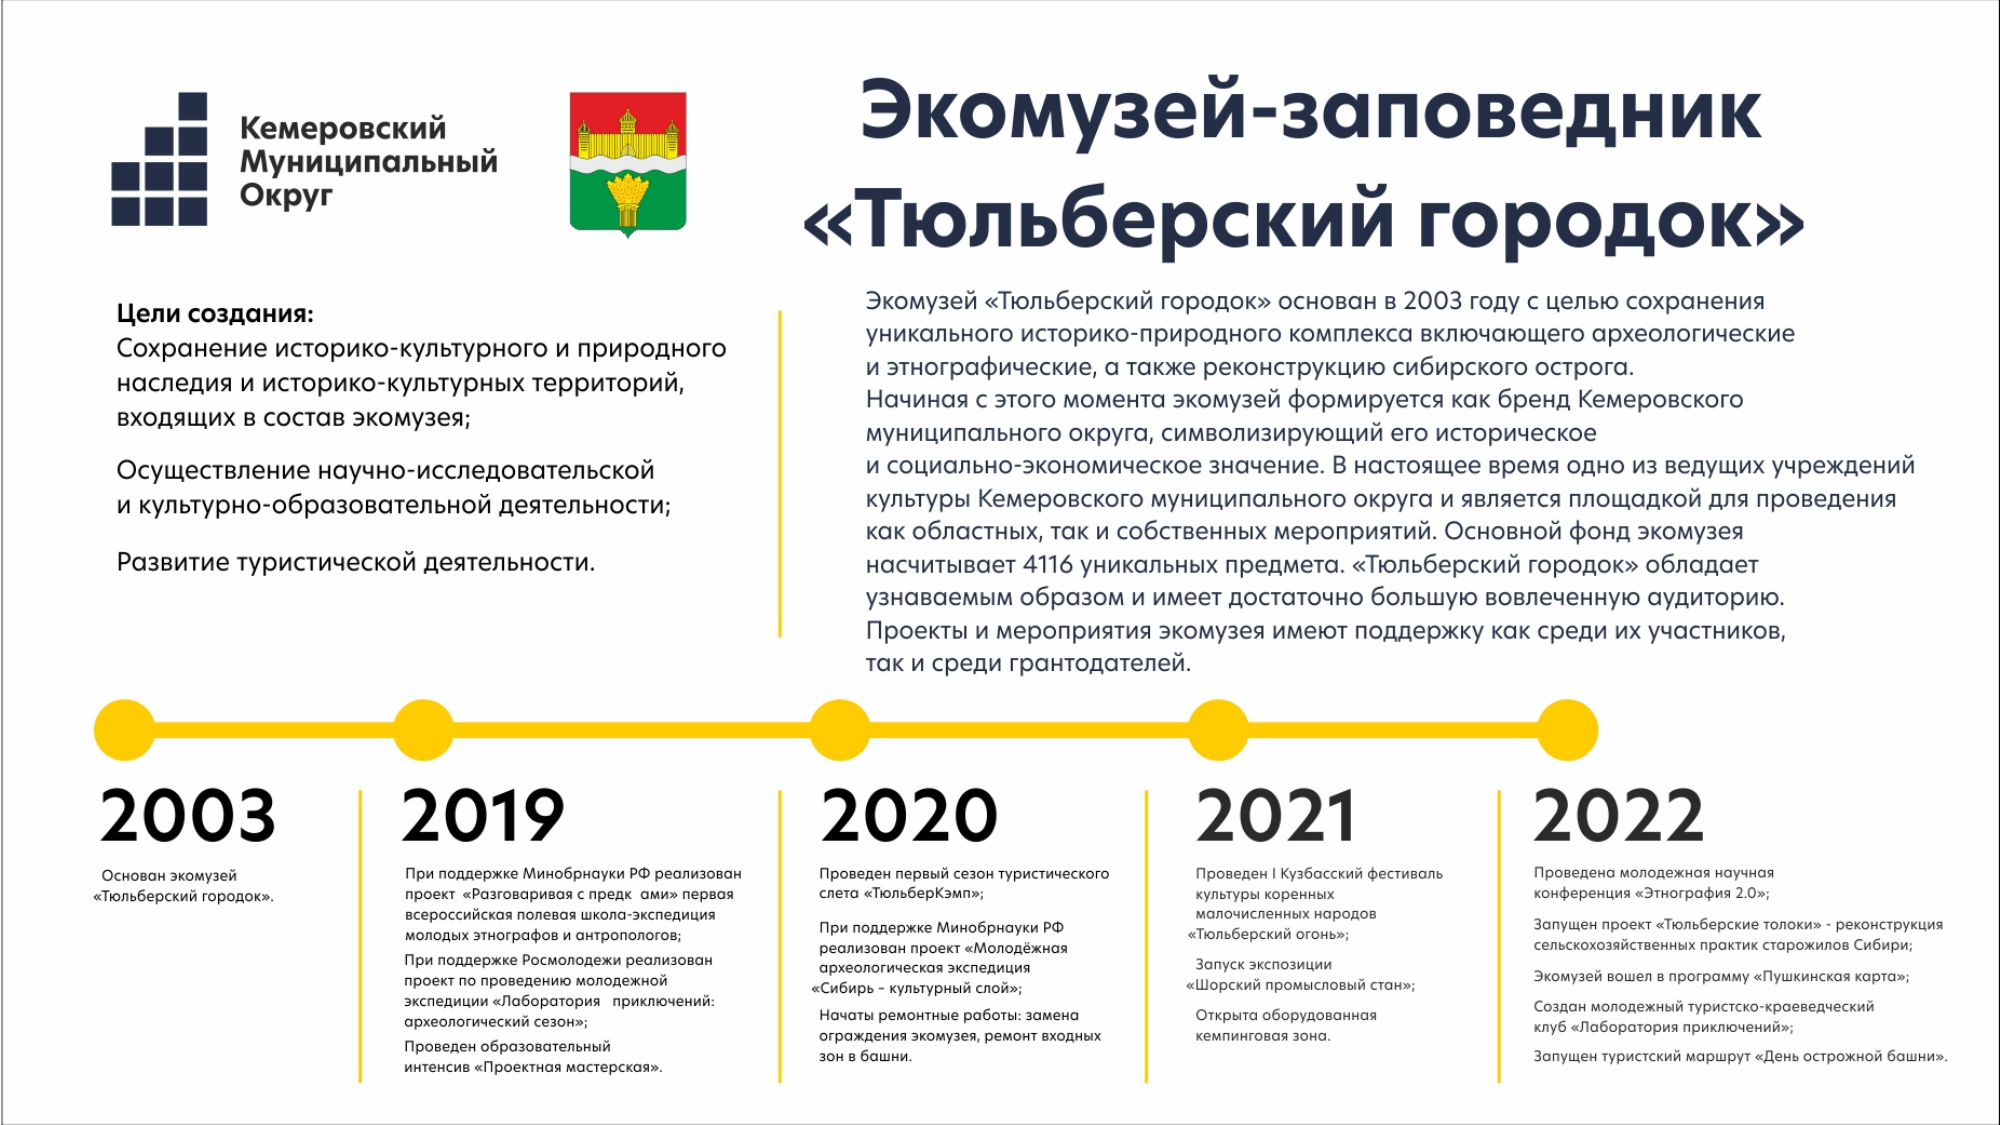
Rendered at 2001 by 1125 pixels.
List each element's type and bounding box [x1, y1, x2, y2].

list [1, 0, 2000, 1125]
